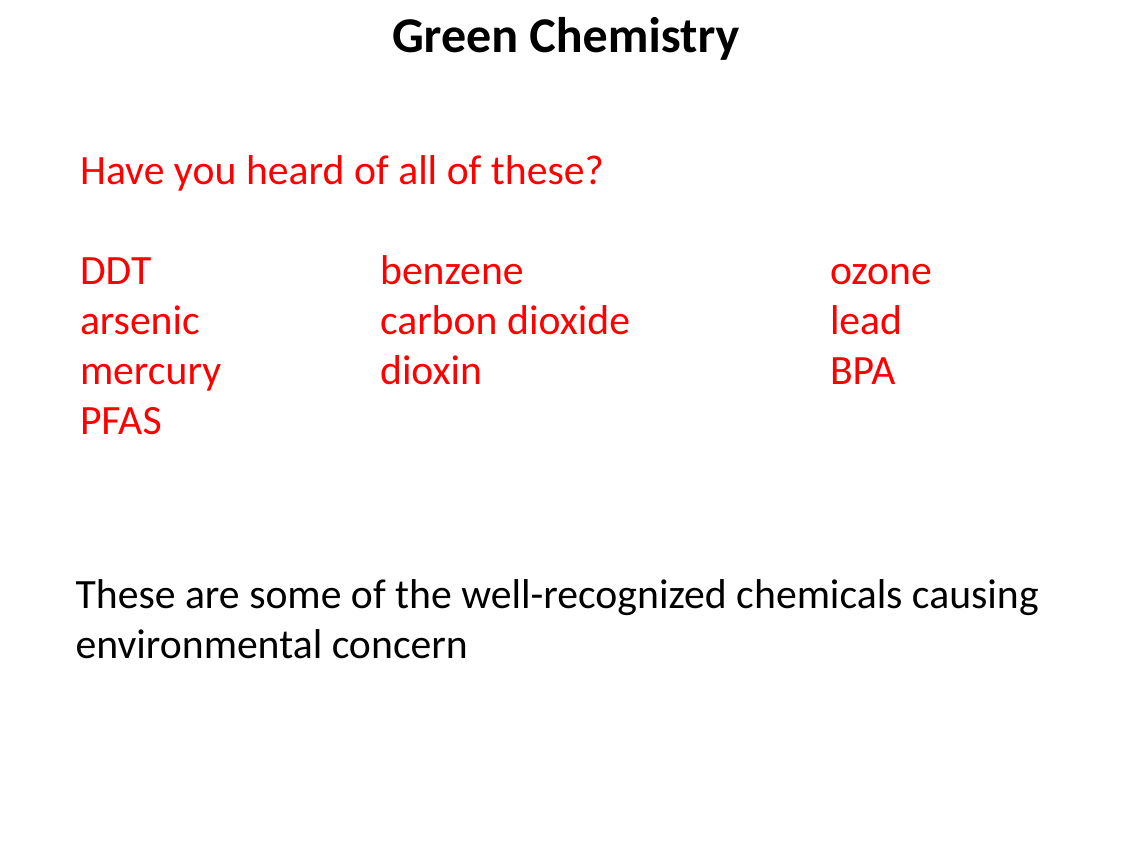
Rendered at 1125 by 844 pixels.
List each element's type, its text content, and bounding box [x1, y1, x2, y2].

text_box Green Chemistry [377, 0, 781, 70]
text_box These are some of the well-recognized chemicals causing environmental concern [60, 559, 1077, 675]
text_box Have you heard of all of these? DDT benzene ozone arsenic carbon dioxide lead mercury dioxin BPA PFAS [65, 135, 1097, 451]
